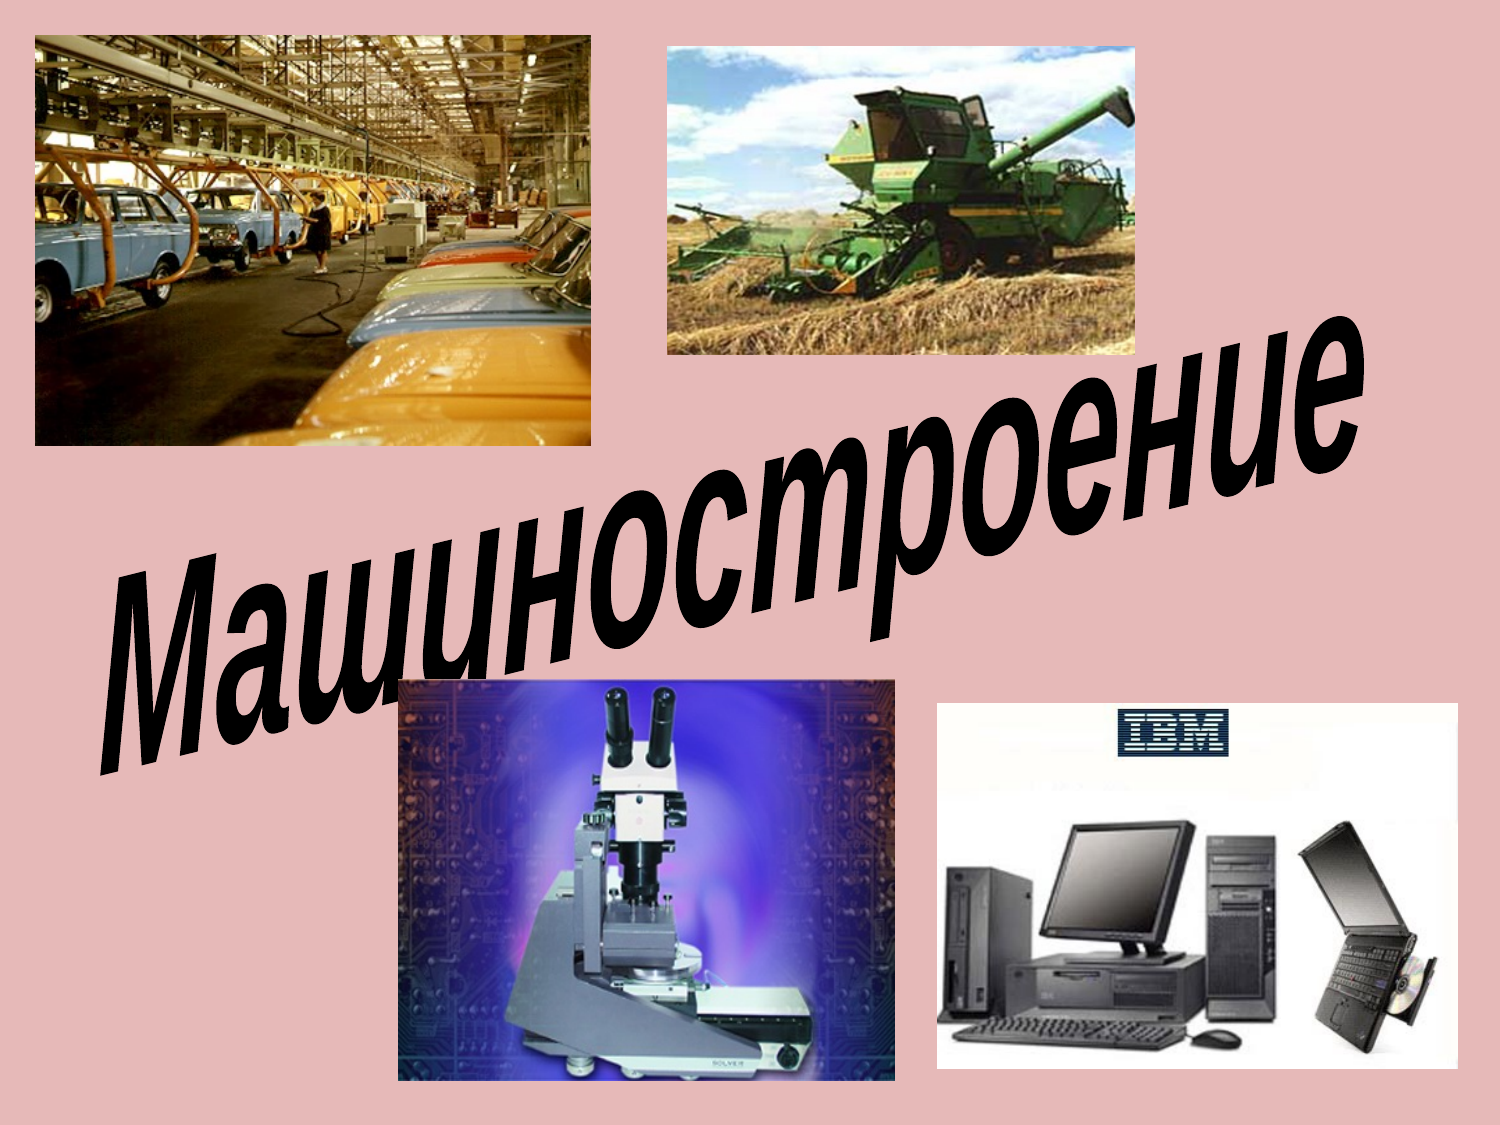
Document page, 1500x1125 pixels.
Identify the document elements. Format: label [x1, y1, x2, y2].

picture [937, 702, 1458, 1069]
picture [34, 34, 591, 446]
picture [398, 679, 895, 1081]
picture [667, 46, 1135, 355]
